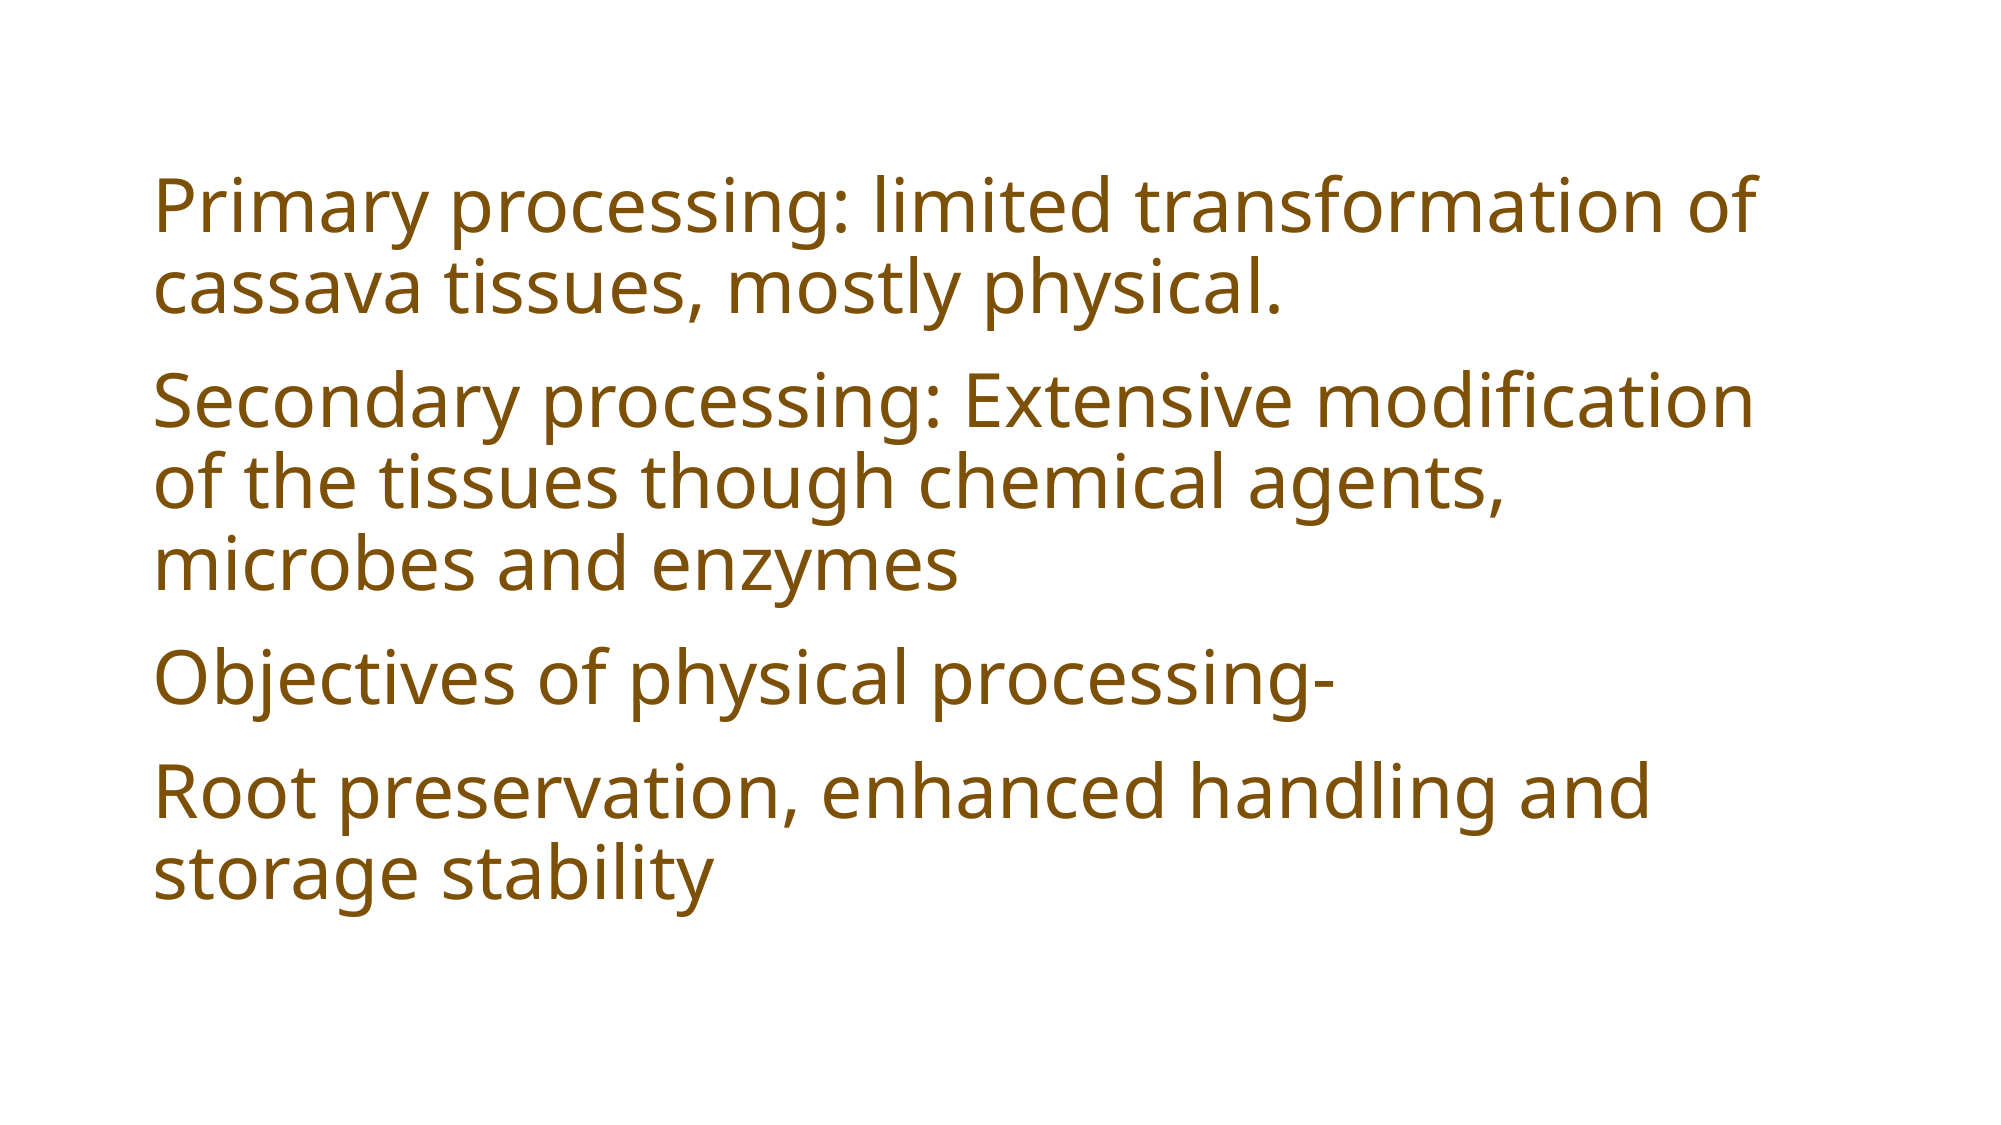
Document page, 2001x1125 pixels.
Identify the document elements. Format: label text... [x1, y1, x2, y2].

list Primary processing: limited transformation of cassava tissues, mostly physical. Secondary processing: Extensive modification of the tissues though chemical agents, microbes and enzymes Objectives of physical processing- Root preservation, enhanced handling and storage stability [137, 160, 1863, 1014]
